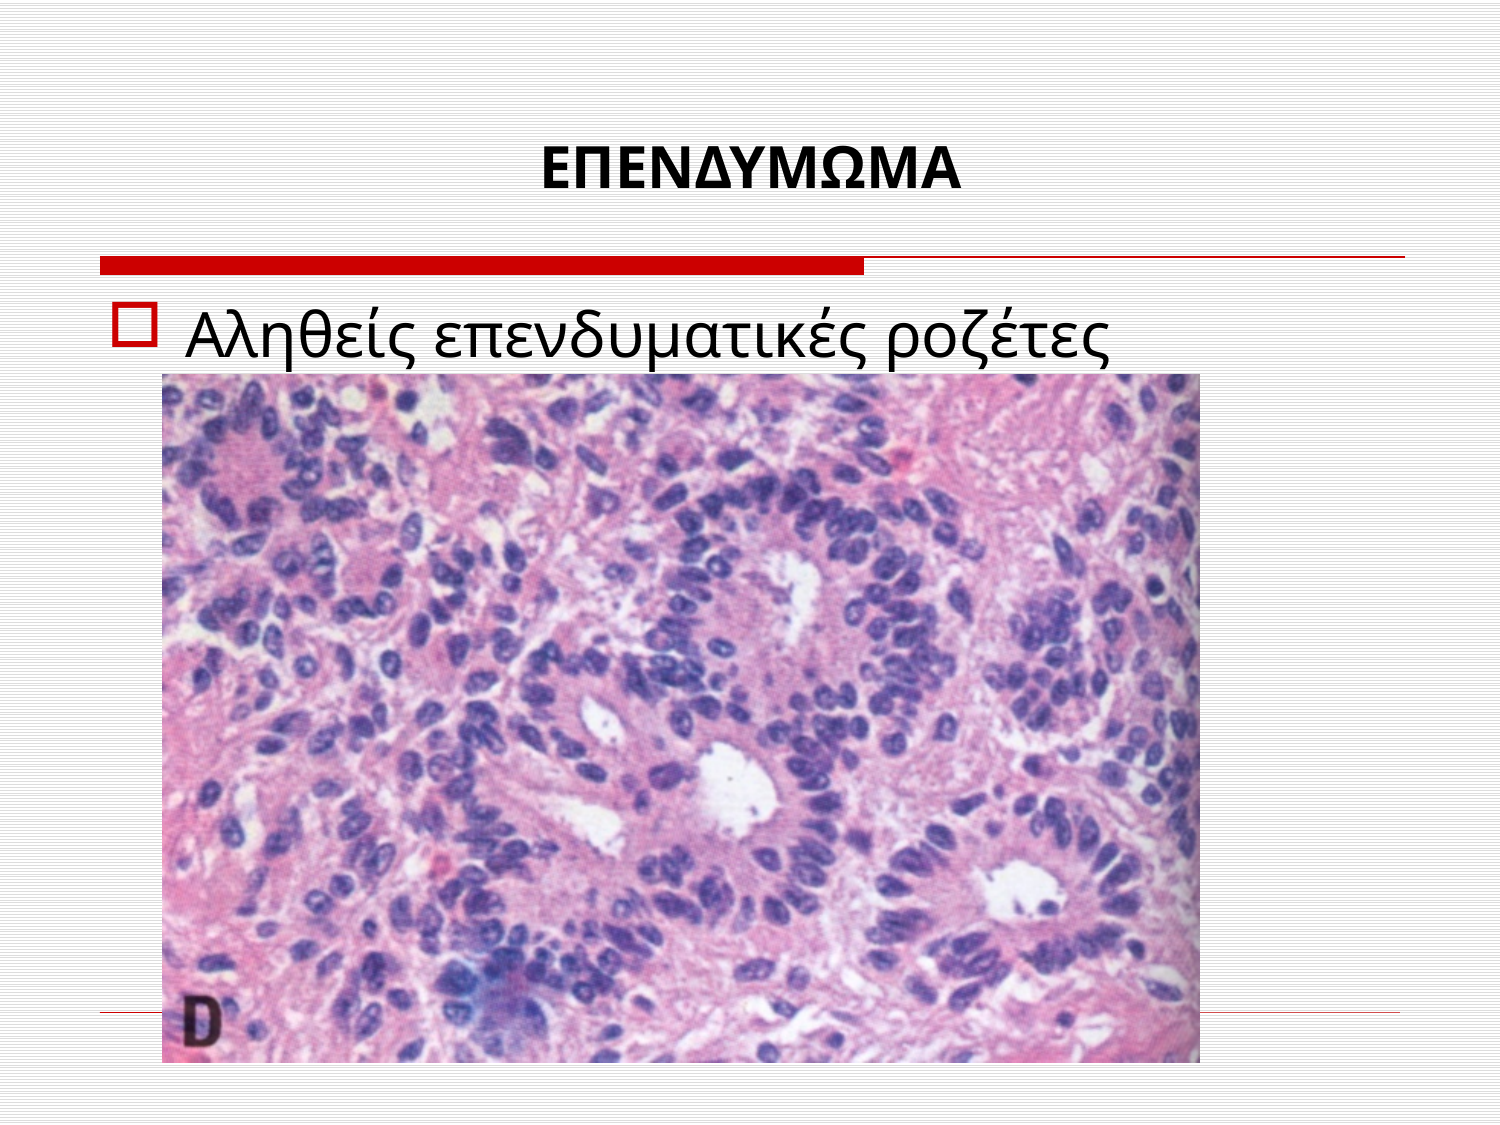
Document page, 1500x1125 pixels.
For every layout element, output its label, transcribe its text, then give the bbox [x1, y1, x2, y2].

title ΕΠΕΝΔΥΜΩΜΑ [93, 49, 1407, 209]
picture [162, 374, 1201, 1063]
list Αληθείς επενδυματικές ροζέτες [92, 287, 1406, 988]
